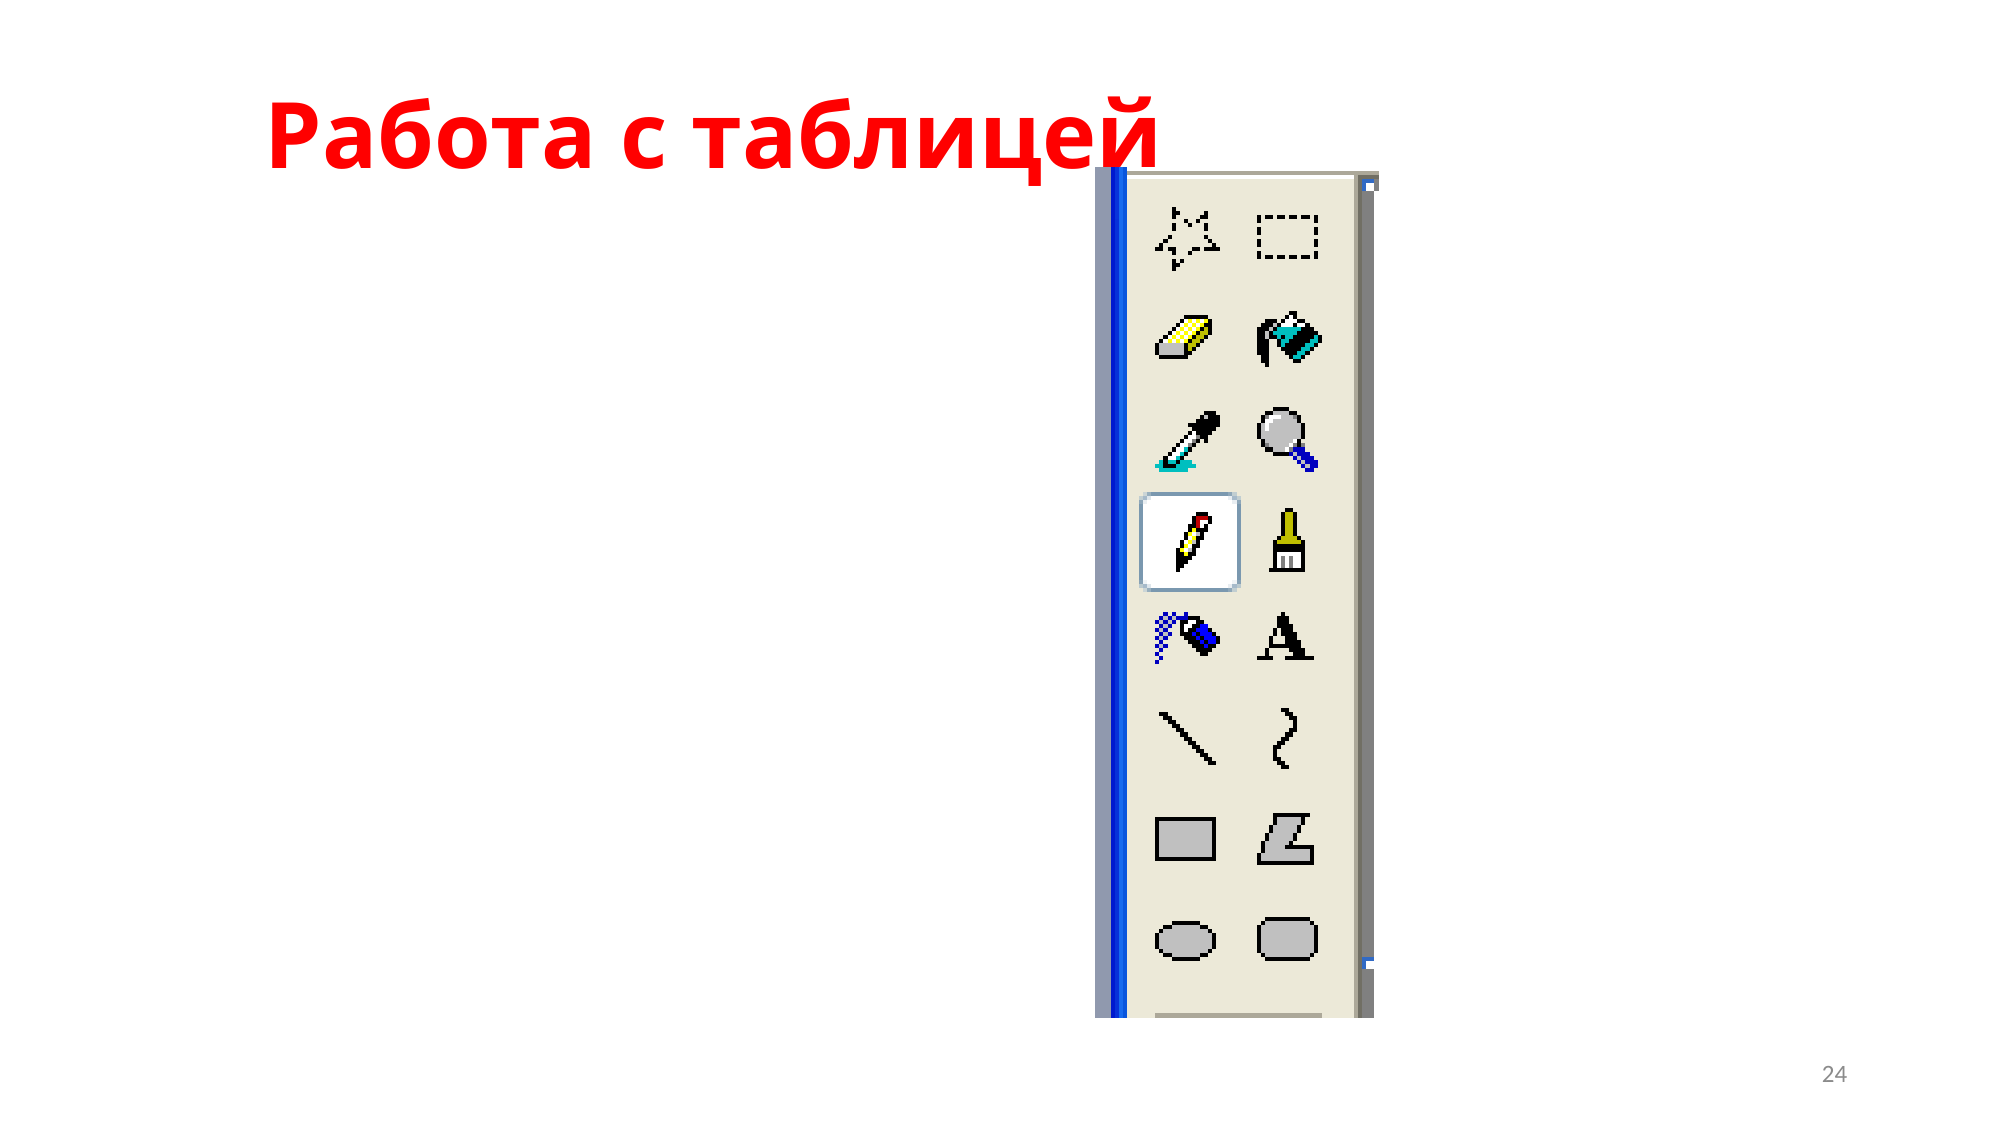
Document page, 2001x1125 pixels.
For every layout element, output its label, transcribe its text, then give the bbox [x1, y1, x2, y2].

slide_number 24 [1412, 1042, 1863, 1103]
picture [1095, 167, 1379, 1018]
title Работа с таблицей [249, 45, 1600, 233]
